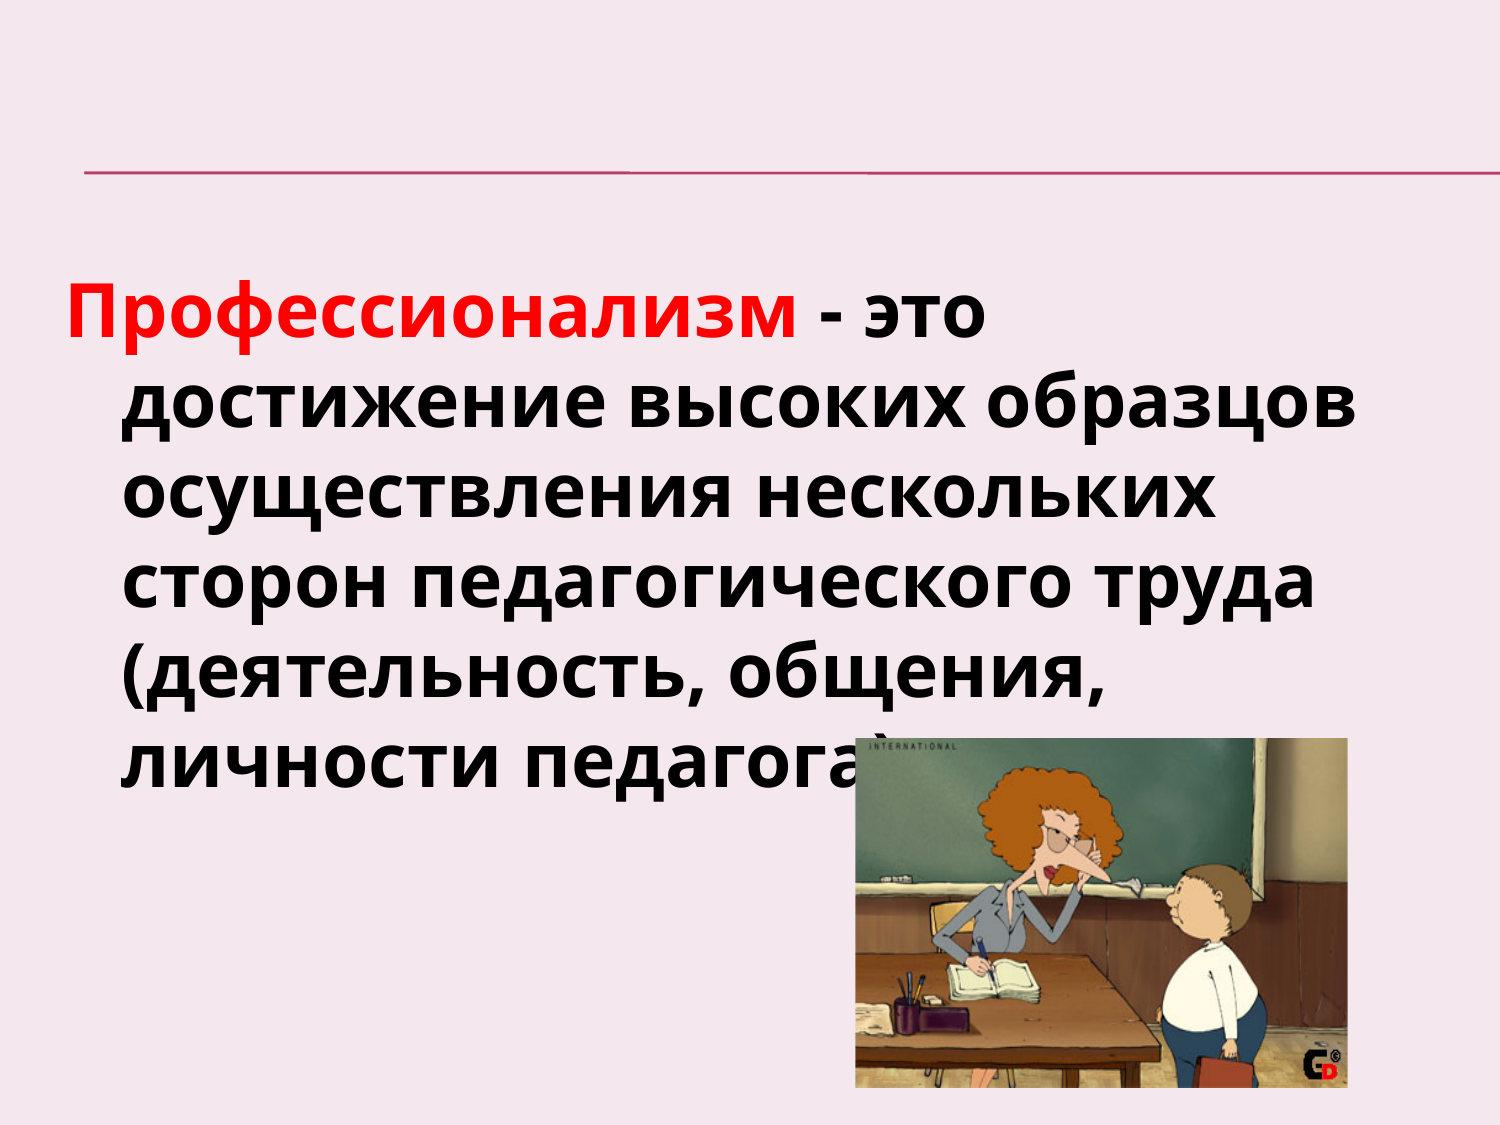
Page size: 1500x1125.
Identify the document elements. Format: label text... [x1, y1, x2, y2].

picture [855, 737, 1348, 1088]
list Профессионализм - это достижение высоких образцов осуществления нескольких сторон педагогического труда (деятельность, общения, личности педагога). [50, 254, 1475, 998]
